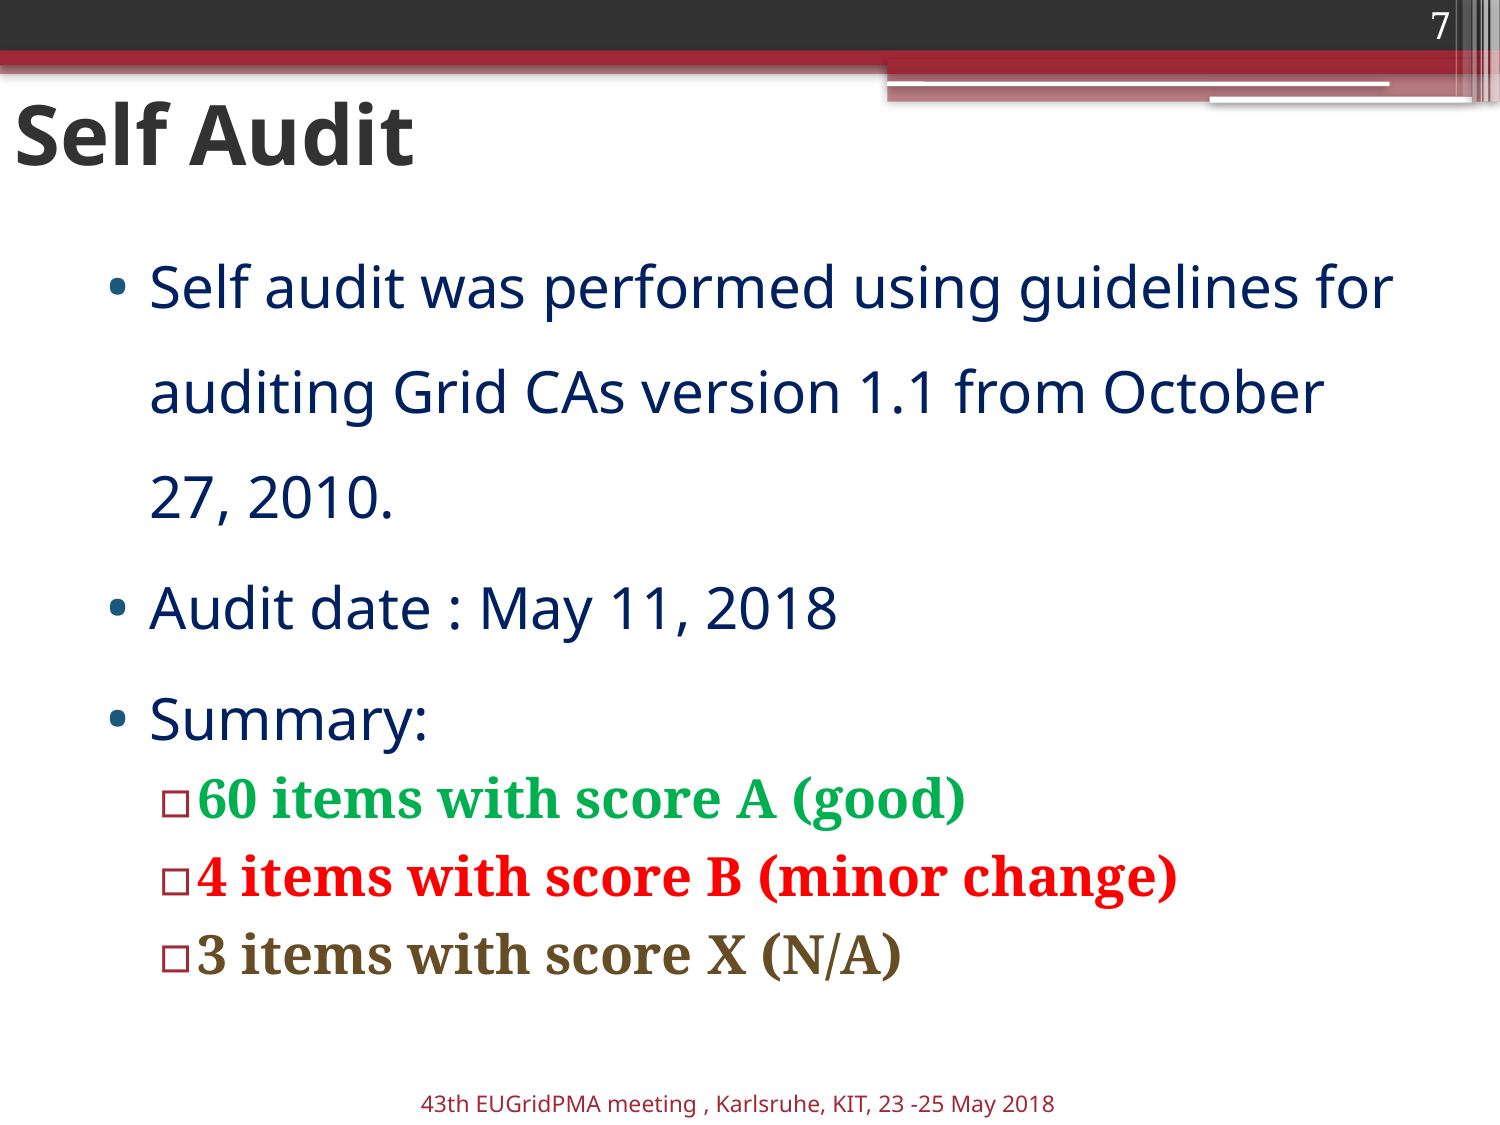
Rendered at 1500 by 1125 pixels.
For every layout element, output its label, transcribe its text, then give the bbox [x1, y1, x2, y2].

footer 43th EUGridPMA meeting , Karlsruhe, KIT, 23 -25 May 2018 [336, 1082, 1140, 1125]
title Self Audit [0, 44, 1350, 220]
slide_number 7 [1341, 0, 1466, 61]
text_box Self audit was performed using guidelines for auditing Grid CAs version 1.1 from October 27, 2010. Audit date : May 11, 2018 Summary: 60 items with score A (good) 4 items with score B (minor change) 3 items with score X (N/A) [74, 208, 1425, 1009]
